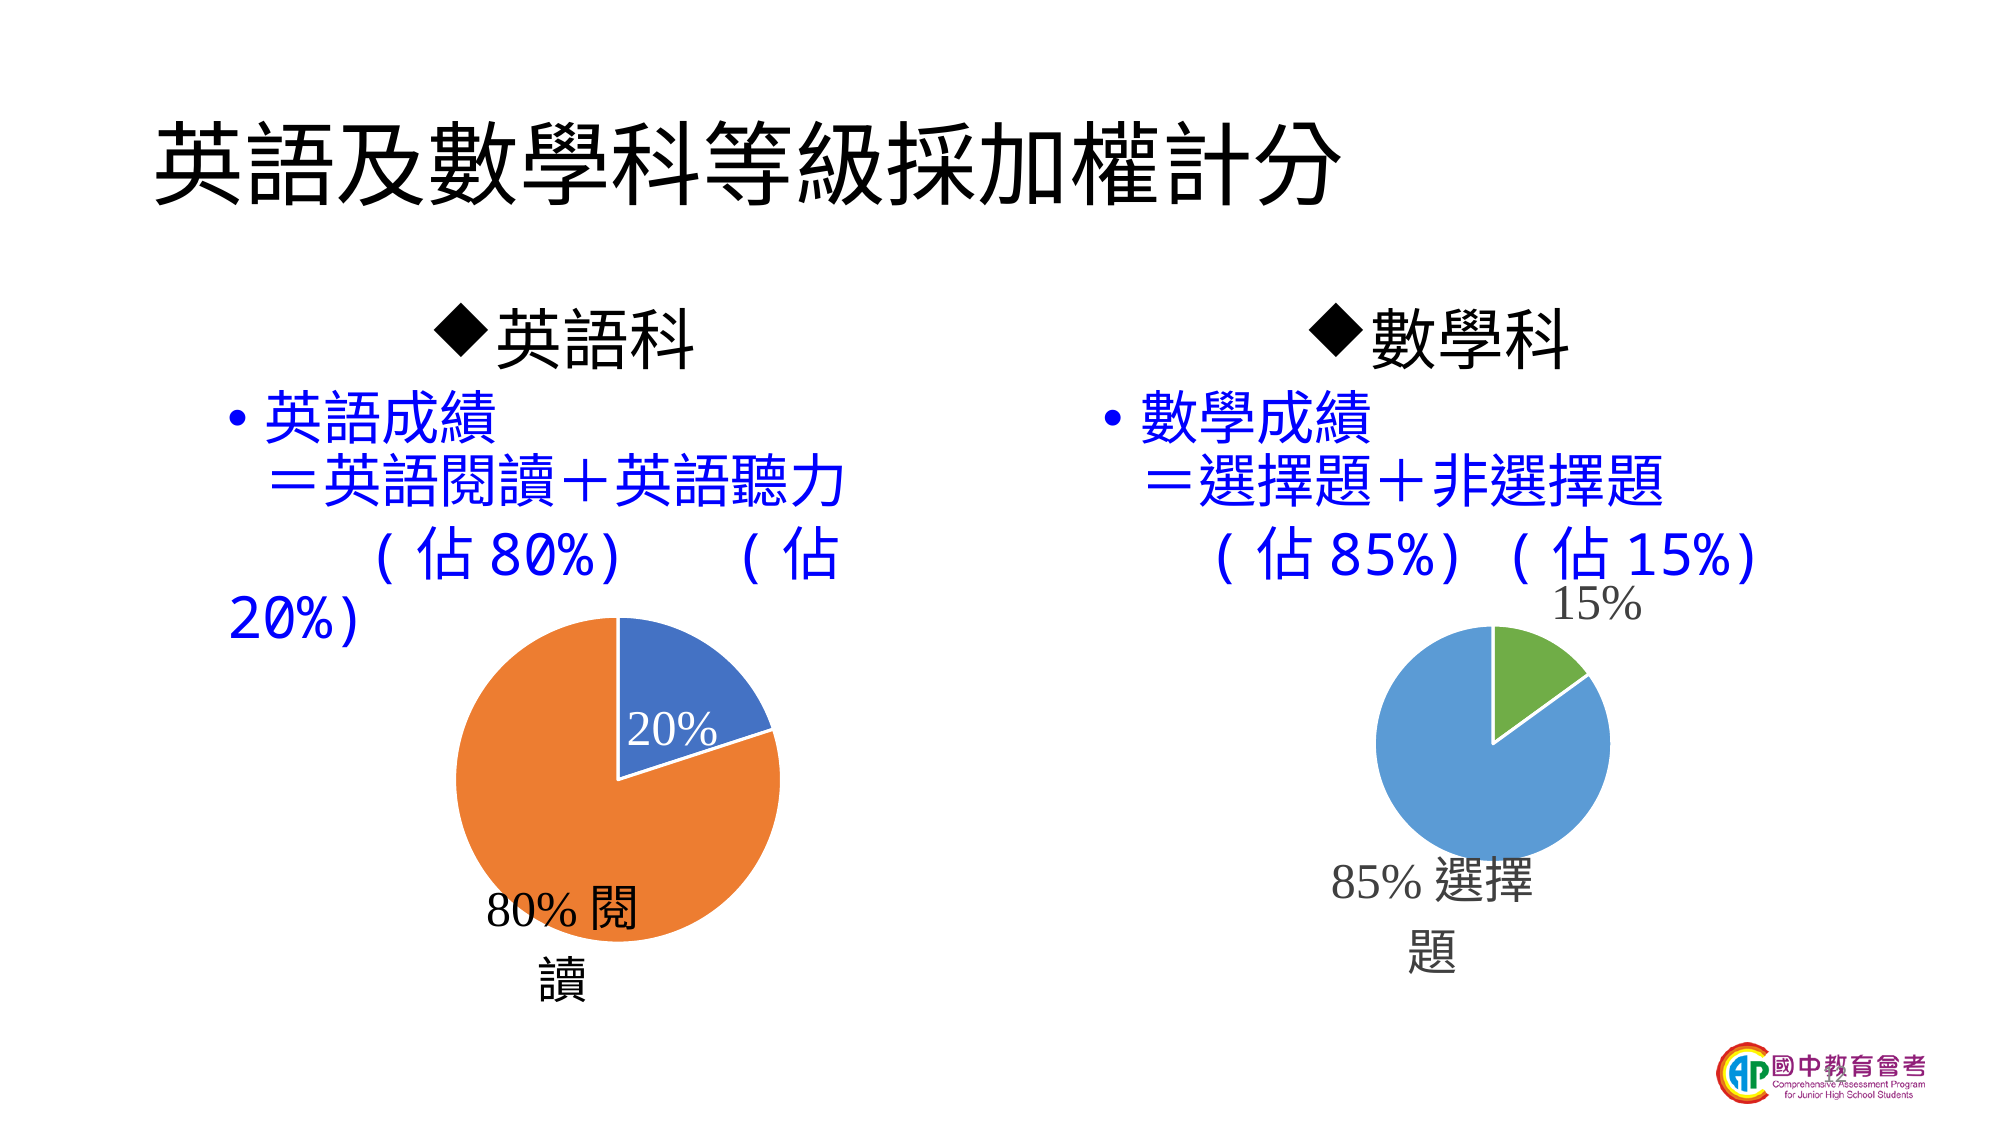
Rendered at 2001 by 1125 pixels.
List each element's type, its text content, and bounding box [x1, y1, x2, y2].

list 英語科 英語成績 ＝英語閱讀＋英語聽力 (佔80%) (佔20%) [137, 299, 988, 1014]
list 數學科 數學成績 ＝選擇題＋非選擇題 (佔85%) (佔15%) [1012, 299, 1863, 1014]
chart [187, 562, 938, 1013]
picture [1716, 1042, 1925, 1104]
chart [1062, 562, 1813, 1013]
slide_number 12 [1412, 1042, 1863, 1103]
title 英語及數學科等級採加權計分 [137, 59, 1863, 278]
